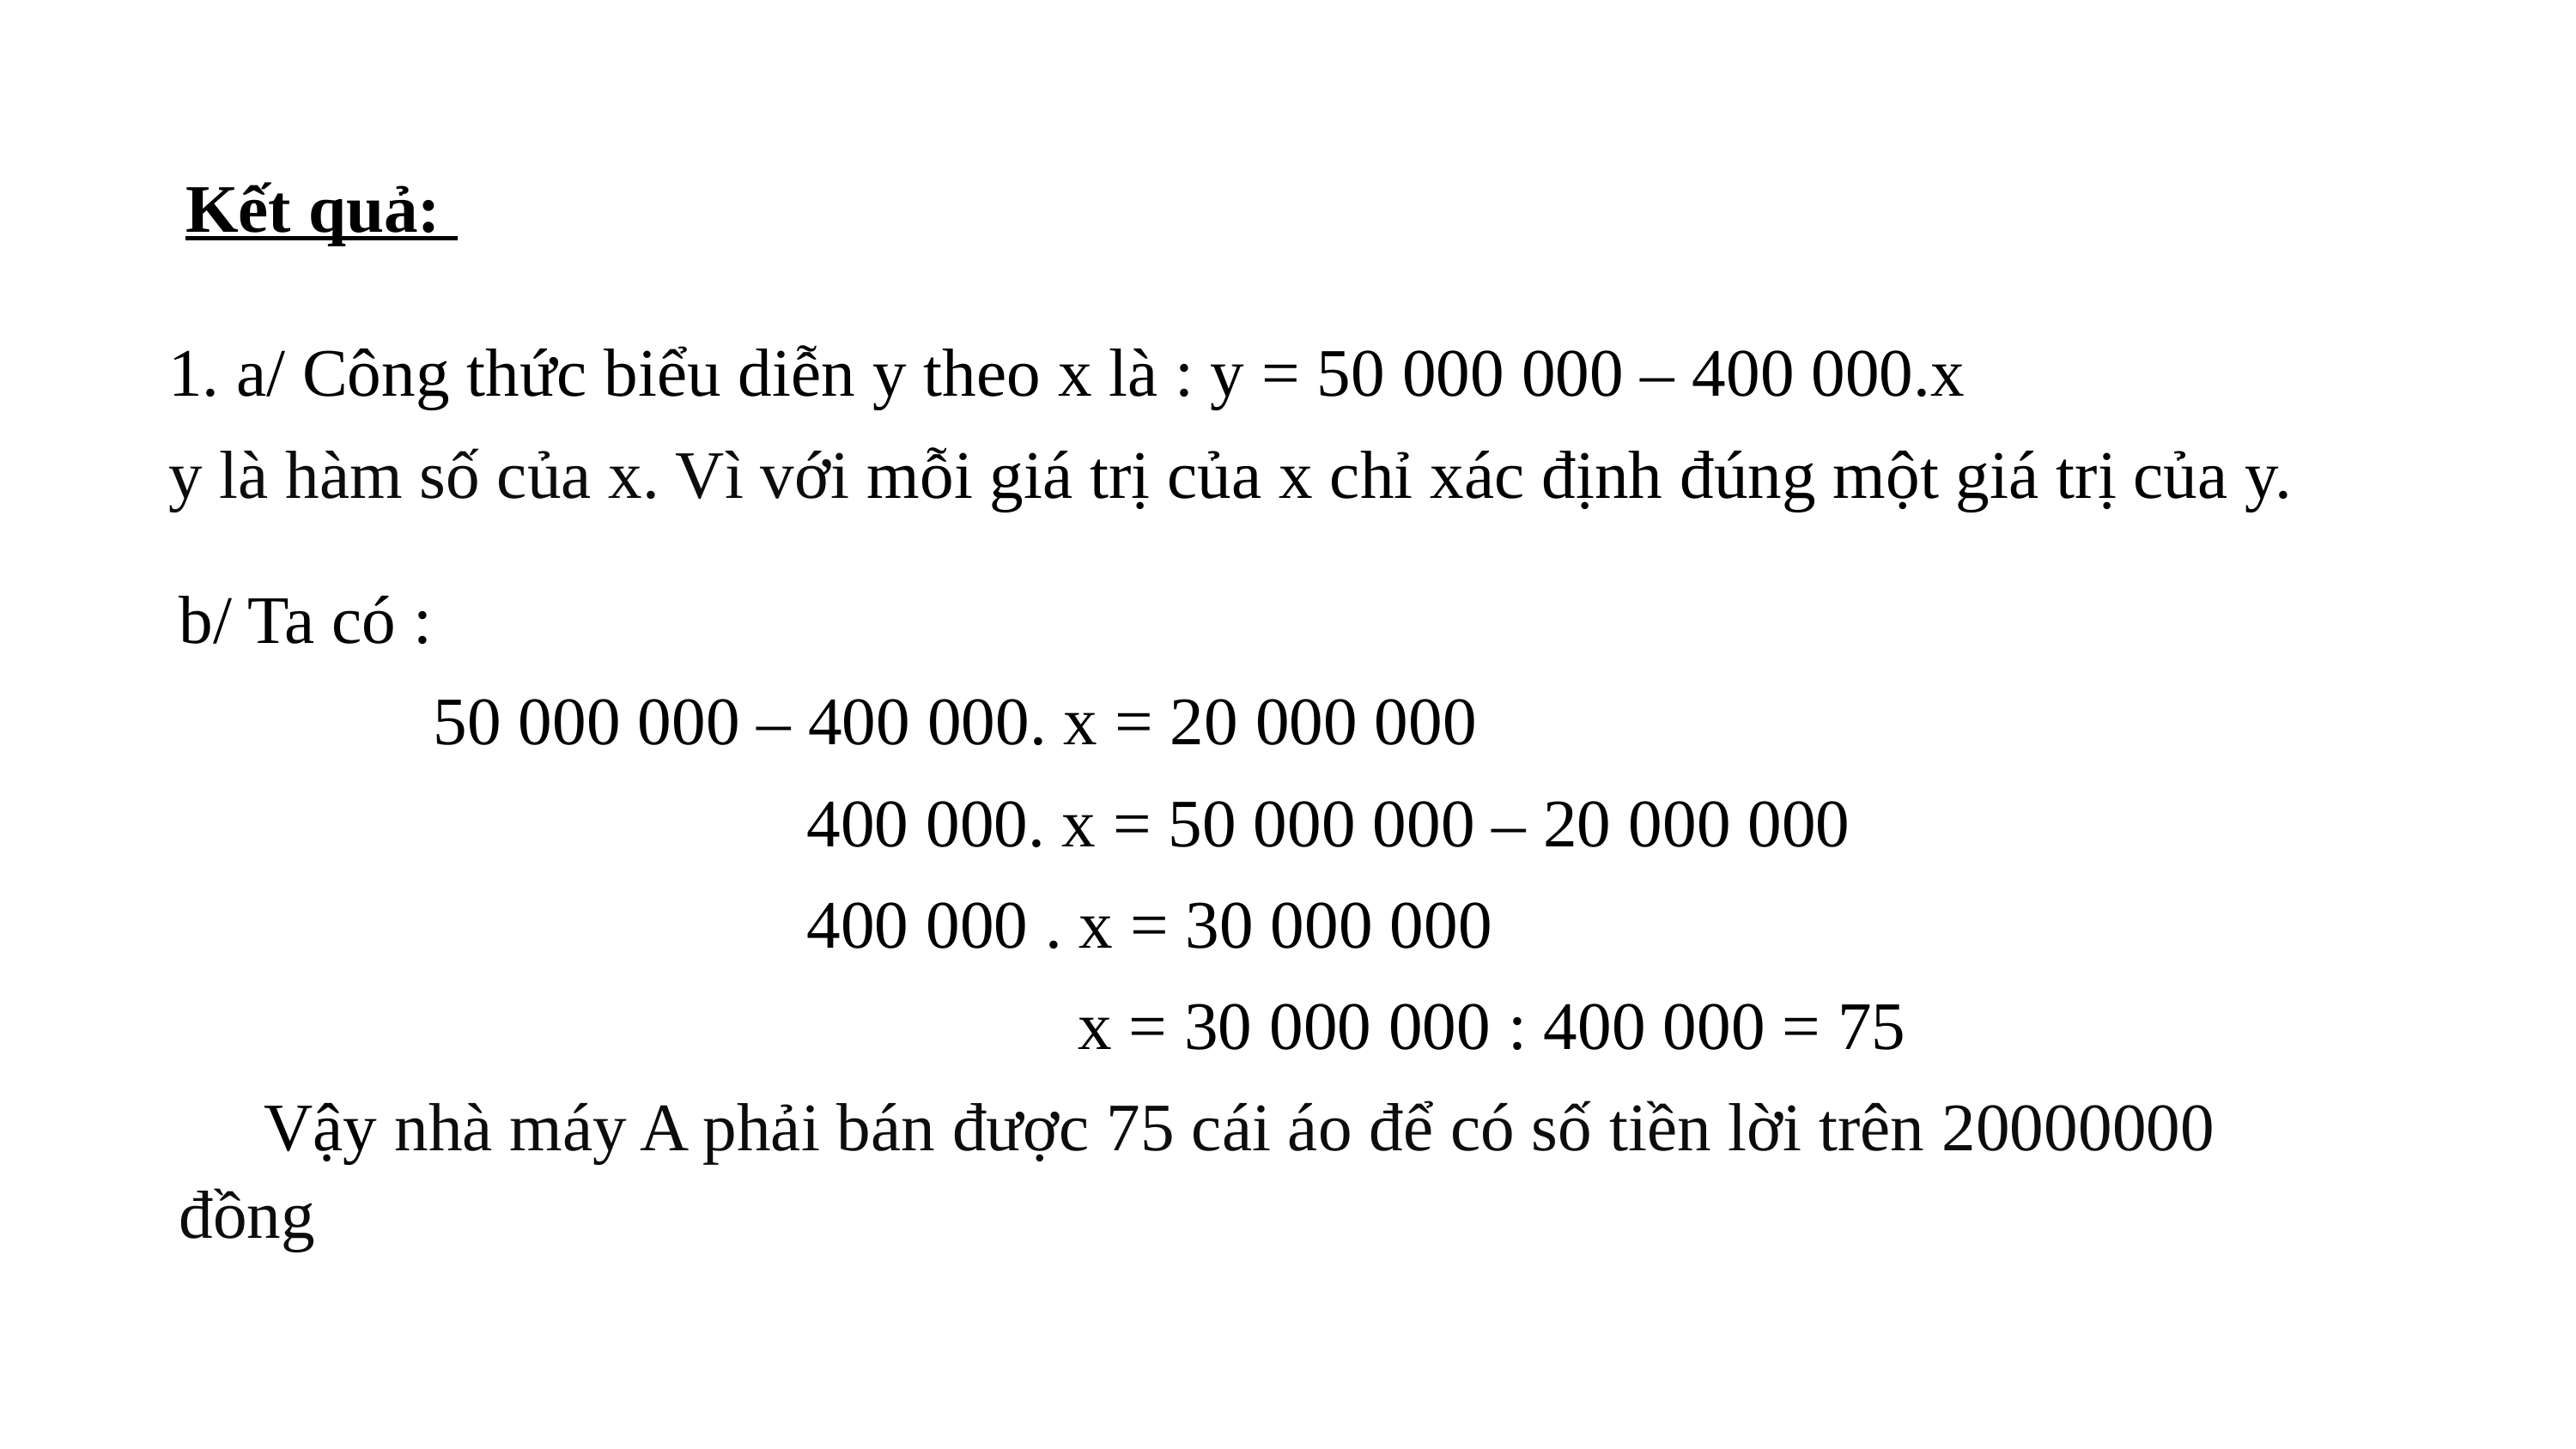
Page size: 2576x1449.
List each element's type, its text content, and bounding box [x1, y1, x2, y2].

text_box b/ Ta có : 50 000 000 – 400 000. x = 20 000 000 400 000. x = 50 000 000 – 20 000 000 400 000 . x = 30 000 000 x = 30 000 000 : 400 000 = 75 Vậy nhà máy A phải bán được 75 cái áo để có số tiền lời trên 20000000 đồng [129, 563, 2361, 1258]
text_box Kết quả: [173, 152, 471, 252]
text_box 1. a/ Công thức biểu diễn y theo x là : y = 50 000 000 – 400 000.x y là hàm số của x. Vì với mỗi giá trị của x chỉ xác định đúng một giá trị của y. [118, 316, 2490, 518]
